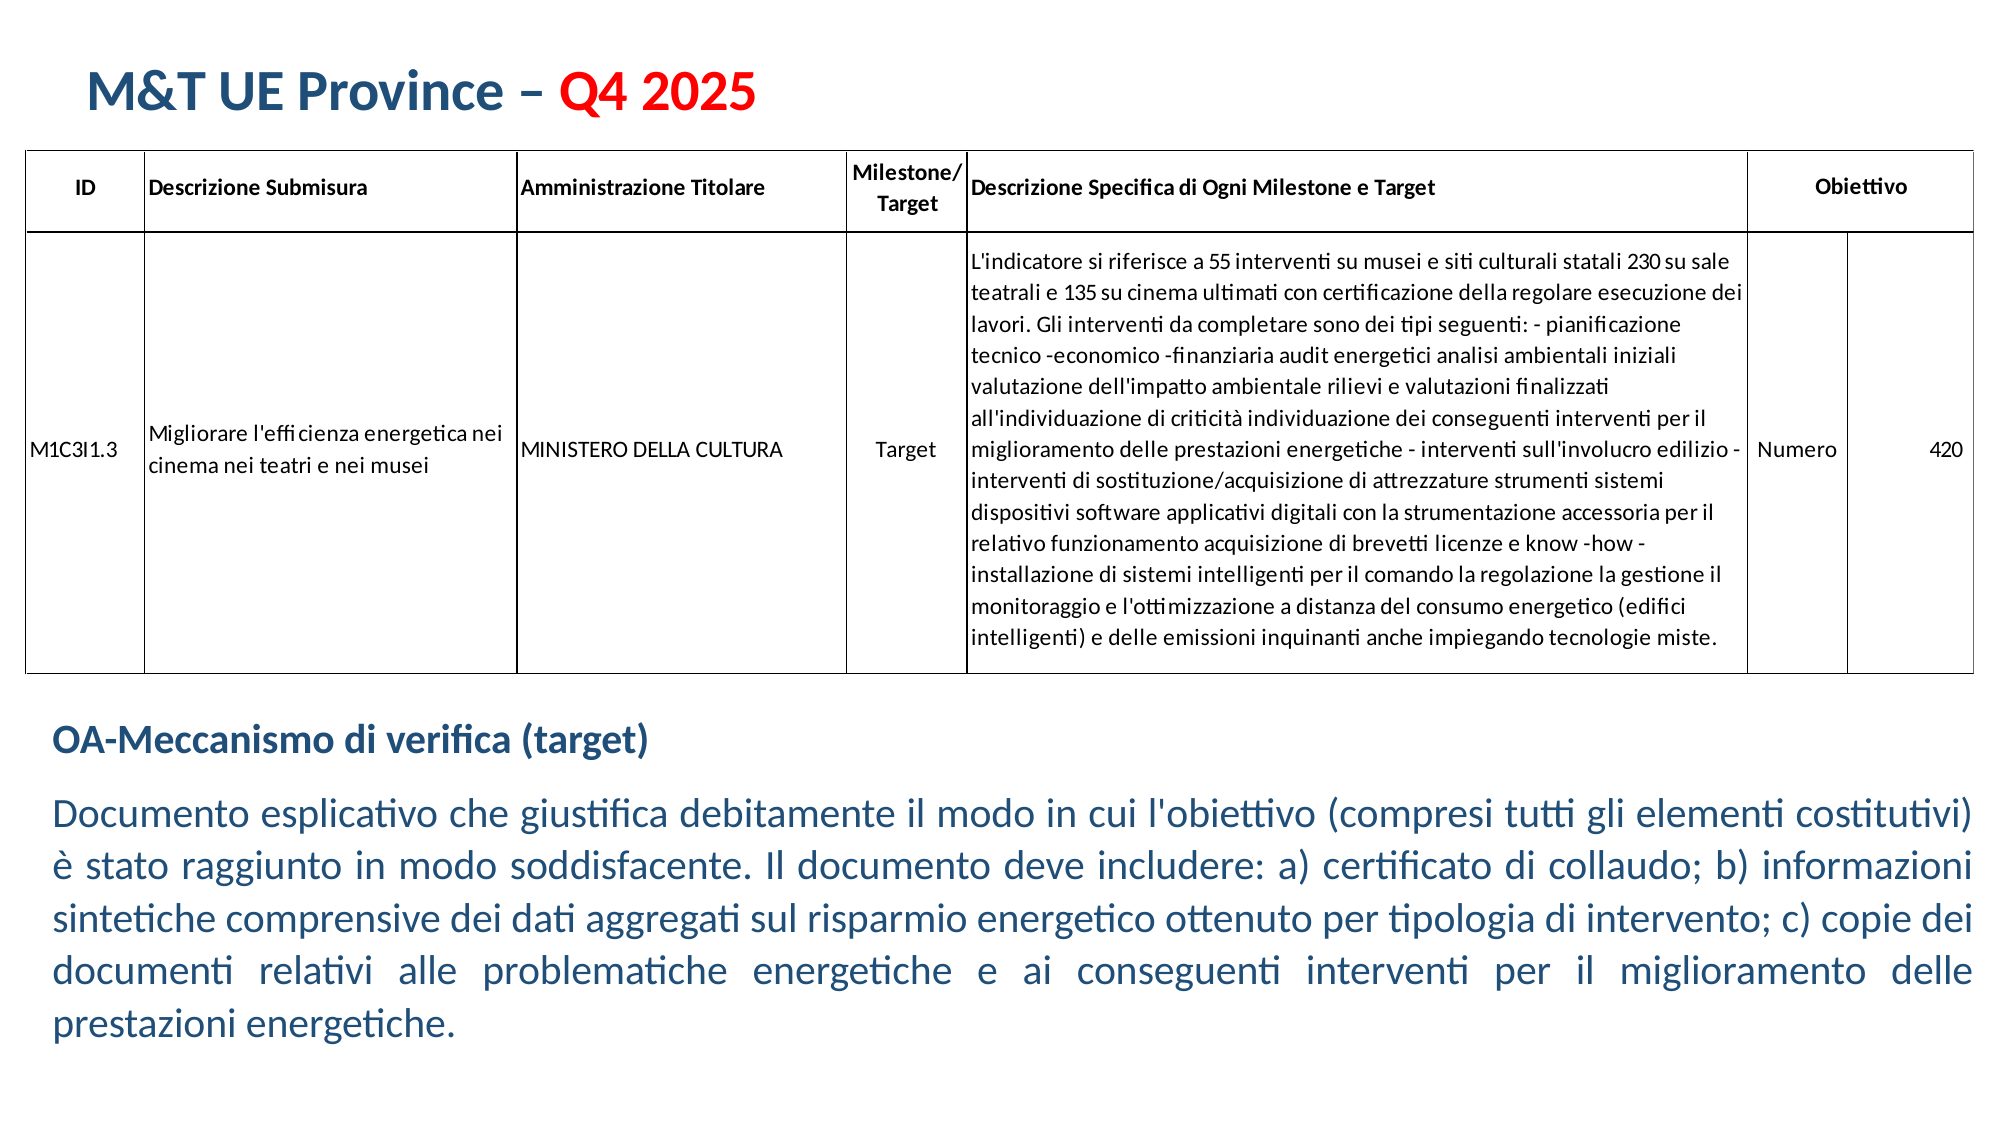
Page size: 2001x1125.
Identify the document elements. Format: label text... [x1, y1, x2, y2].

picture [24, 149, 1976, 676]
title M&T UE Province – Q4 2025 [84, 50, 1938, 149]
text_box OA-Meccanismo di verifica (target) Documento esplicativo che giustifica debitamente il modo in cui l'obiettivo (compresi tutti gli elementi costitutivi) è stato raggiunto in modo soddisfacente. Il documento deve includere: a) certificato di collaudo; b) informazioni sintetiche comprensive dei dati aggregati sul risparmio energetico ottenuto per tipologia di intervento; c) copie dei documenti relativi alle problematiche energetiche e ai conseguenti interventi per il miglioramento delle prestazioni energetiche. [37, 702, 1988, 1053]
